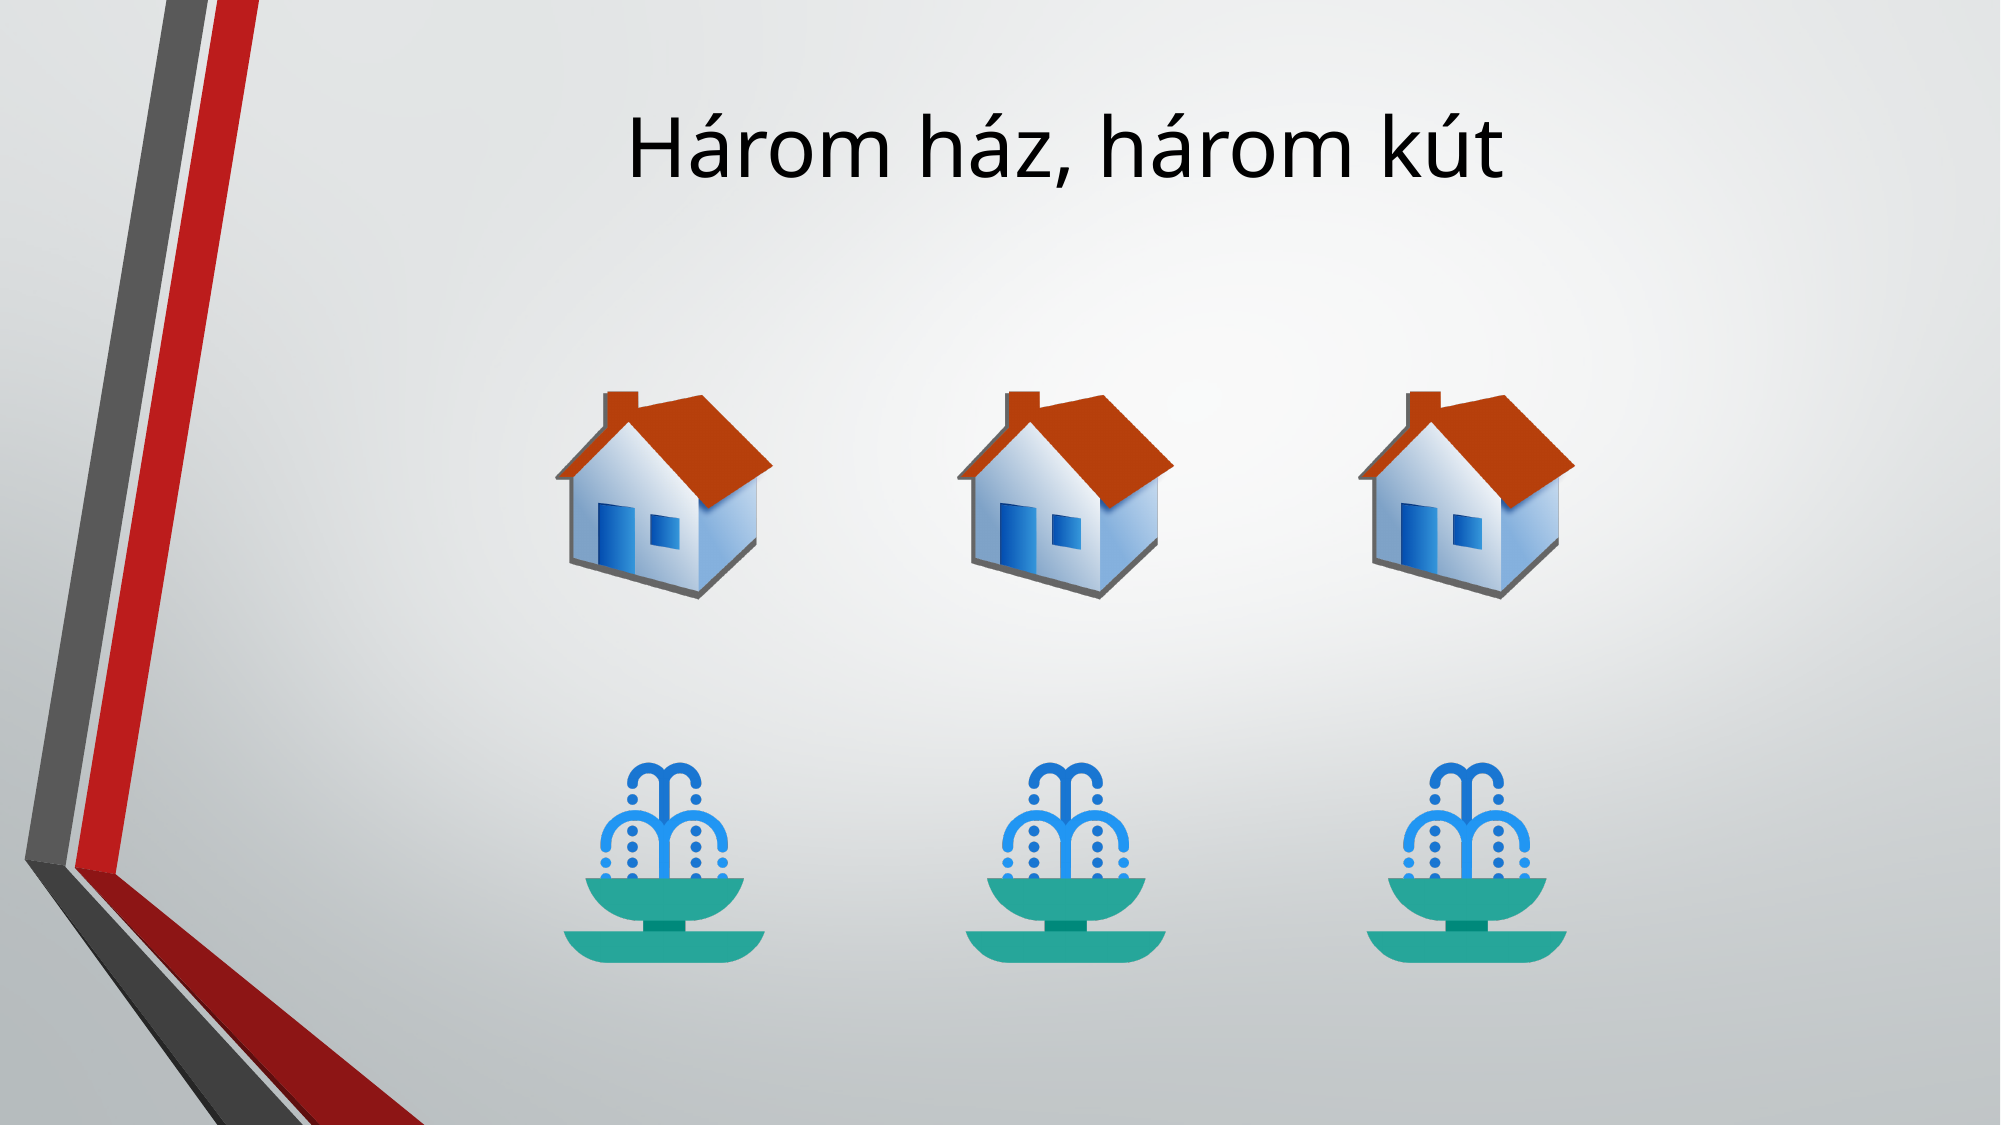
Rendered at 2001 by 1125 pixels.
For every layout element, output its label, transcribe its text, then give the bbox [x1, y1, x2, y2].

title Három ház, három kút [243, 0, 1887, 288]
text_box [537, 368, 1593, 989]
